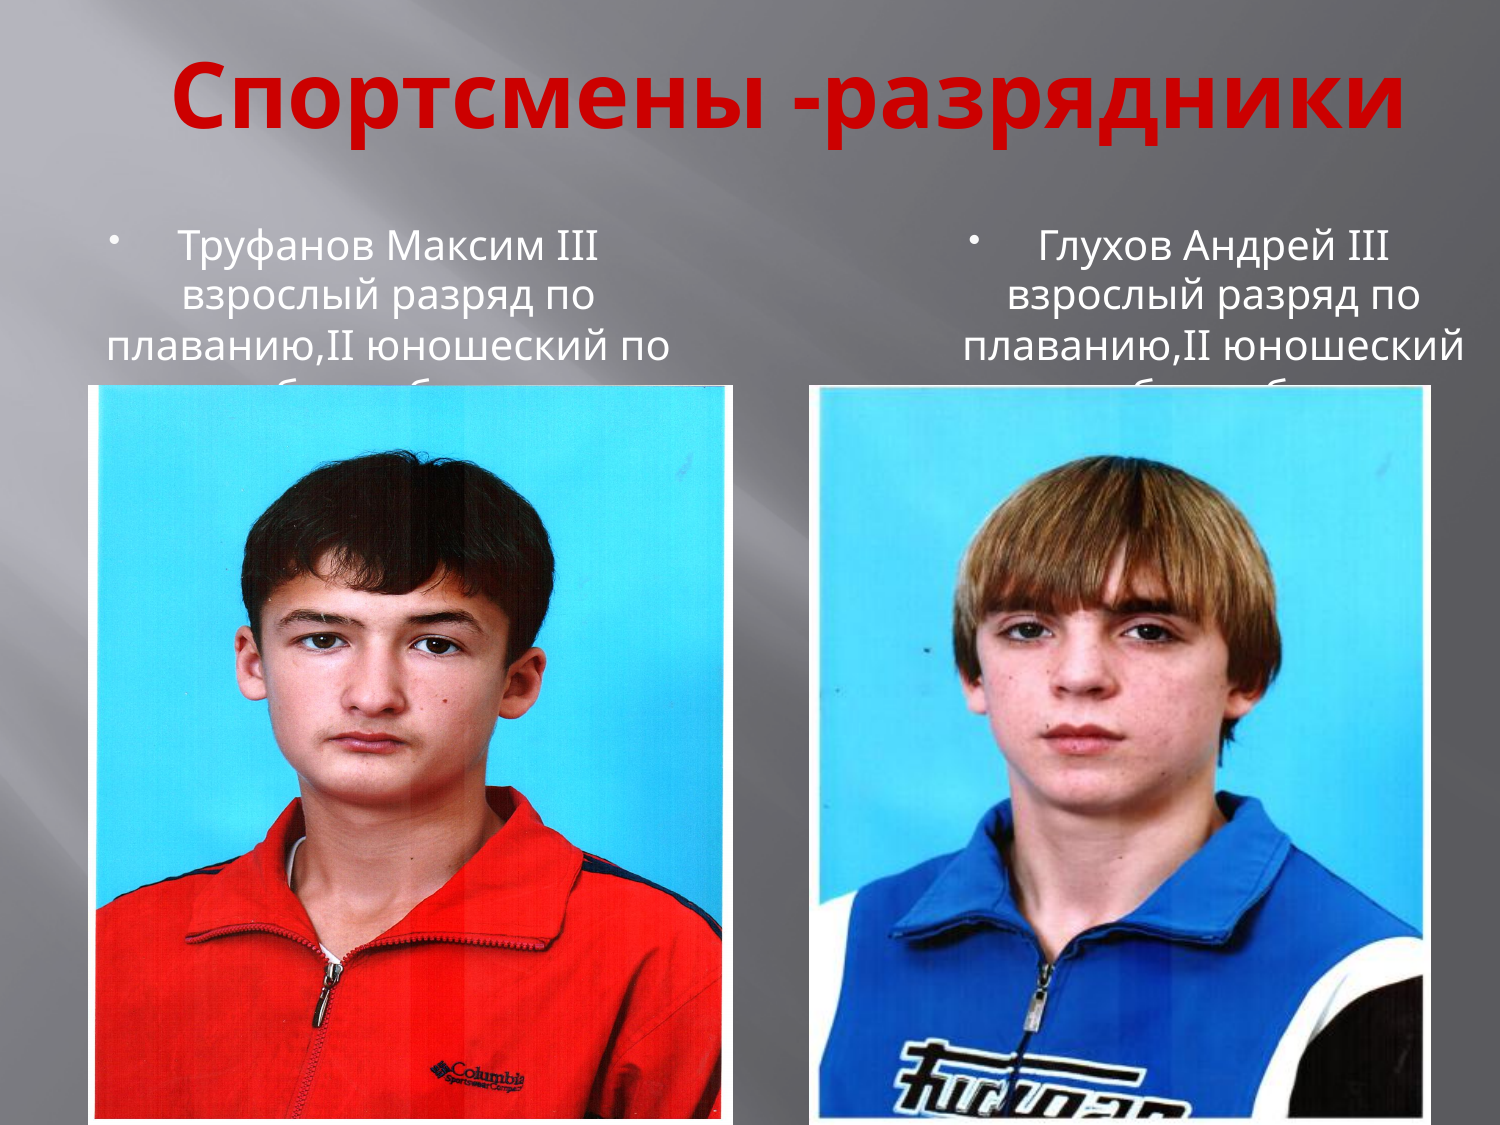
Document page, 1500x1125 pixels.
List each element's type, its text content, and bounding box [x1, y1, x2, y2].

picture [88, 385, 734, 1125]
picture [808, 385, 1431, 1125]
text_box Спортсмены -разрядники [154, 29, 1468, 155]
list Глухов Андрей III взрослый разряд по плаванию,II юношеский по баскетболу [837, 210, 1500, 1125]
list Труфанов Максим III взрослый разряд по плаванию,II юношеский по баскетболу [0, 210, 687, 1005]
